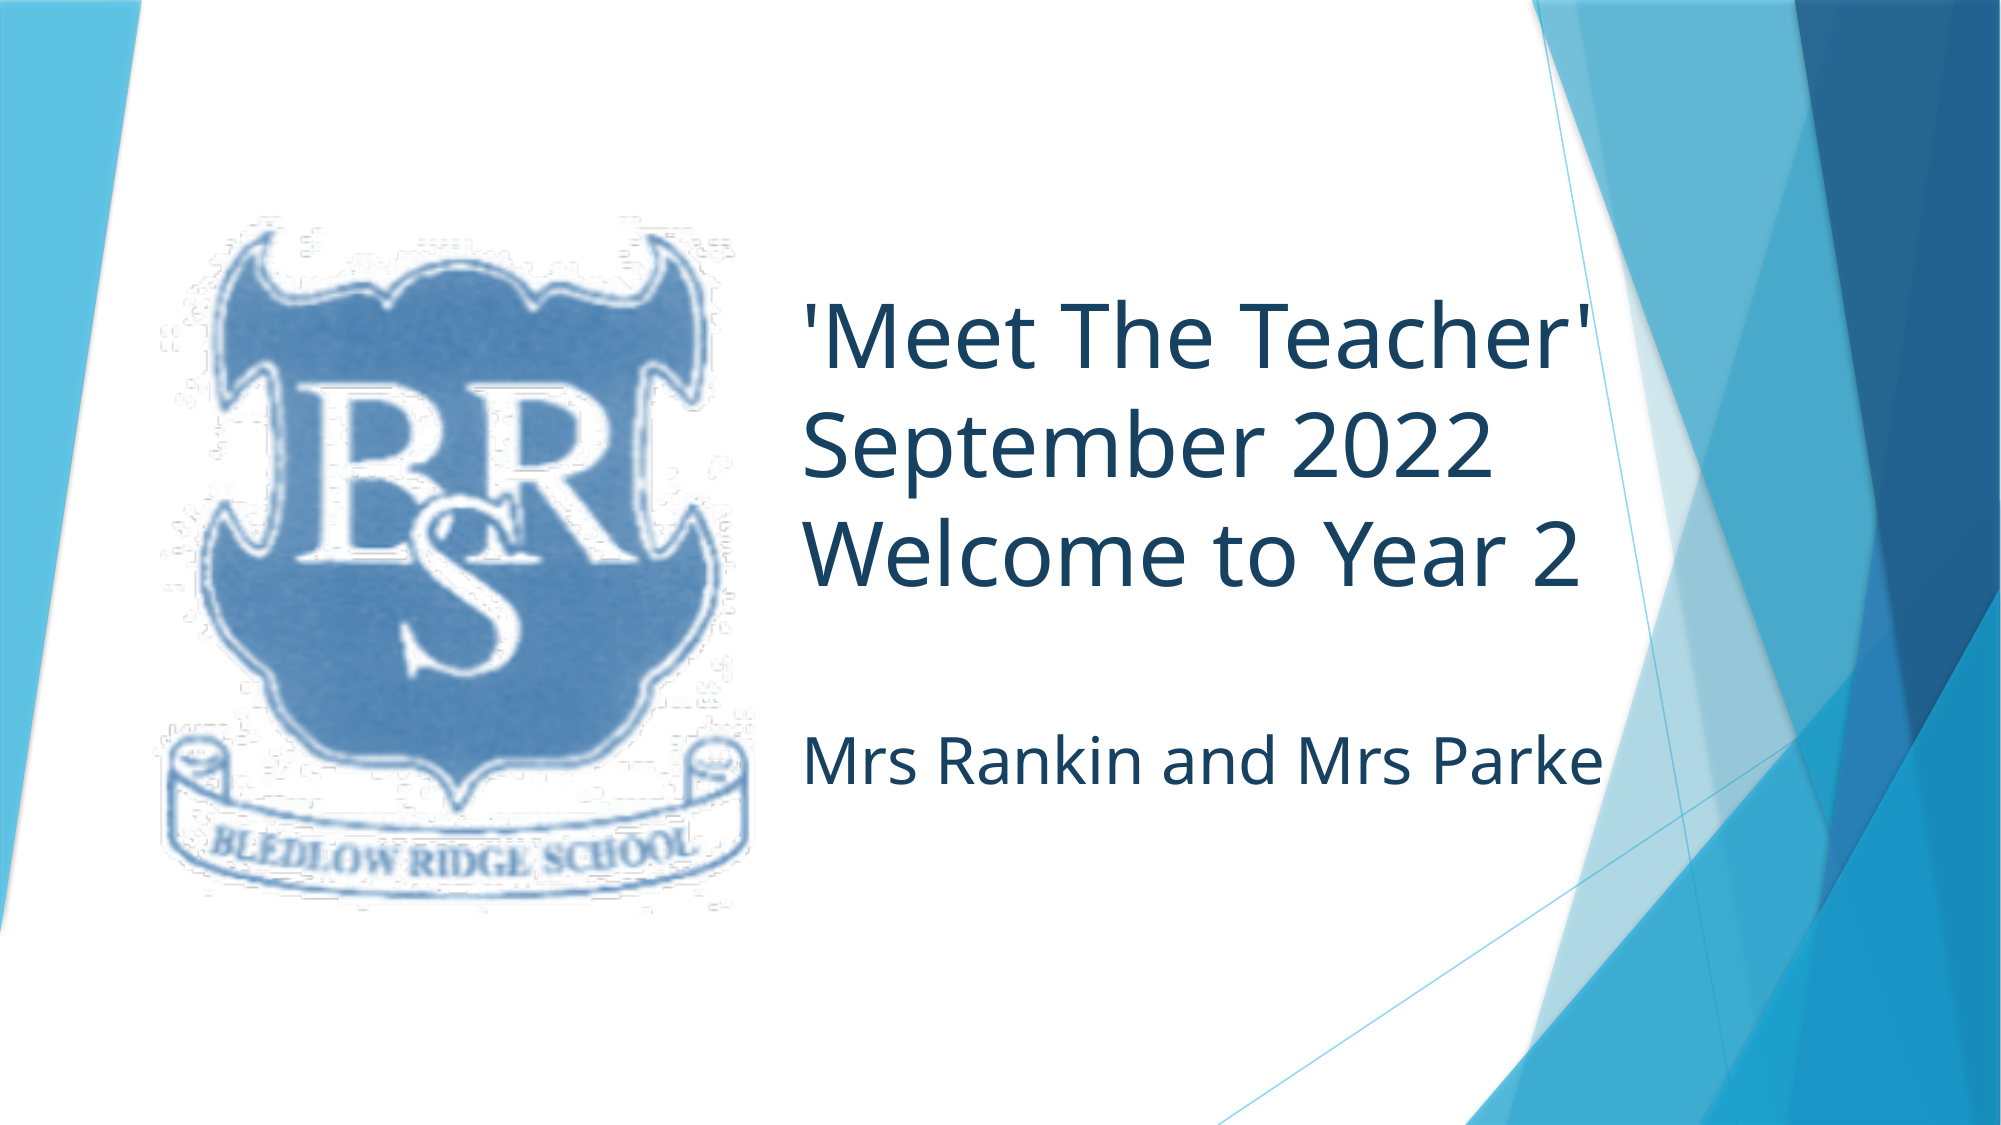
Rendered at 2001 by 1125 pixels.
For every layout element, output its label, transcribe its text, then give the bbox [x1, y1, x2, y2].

picture [145, 212, 764, 914]
text_box [0, 1, 140, 933]
text_box 'Meet The Teacher' September 2022 Welcome to Year 2 Mrs Rankin and Mrs Parke [786, 283, 1715, 811]
